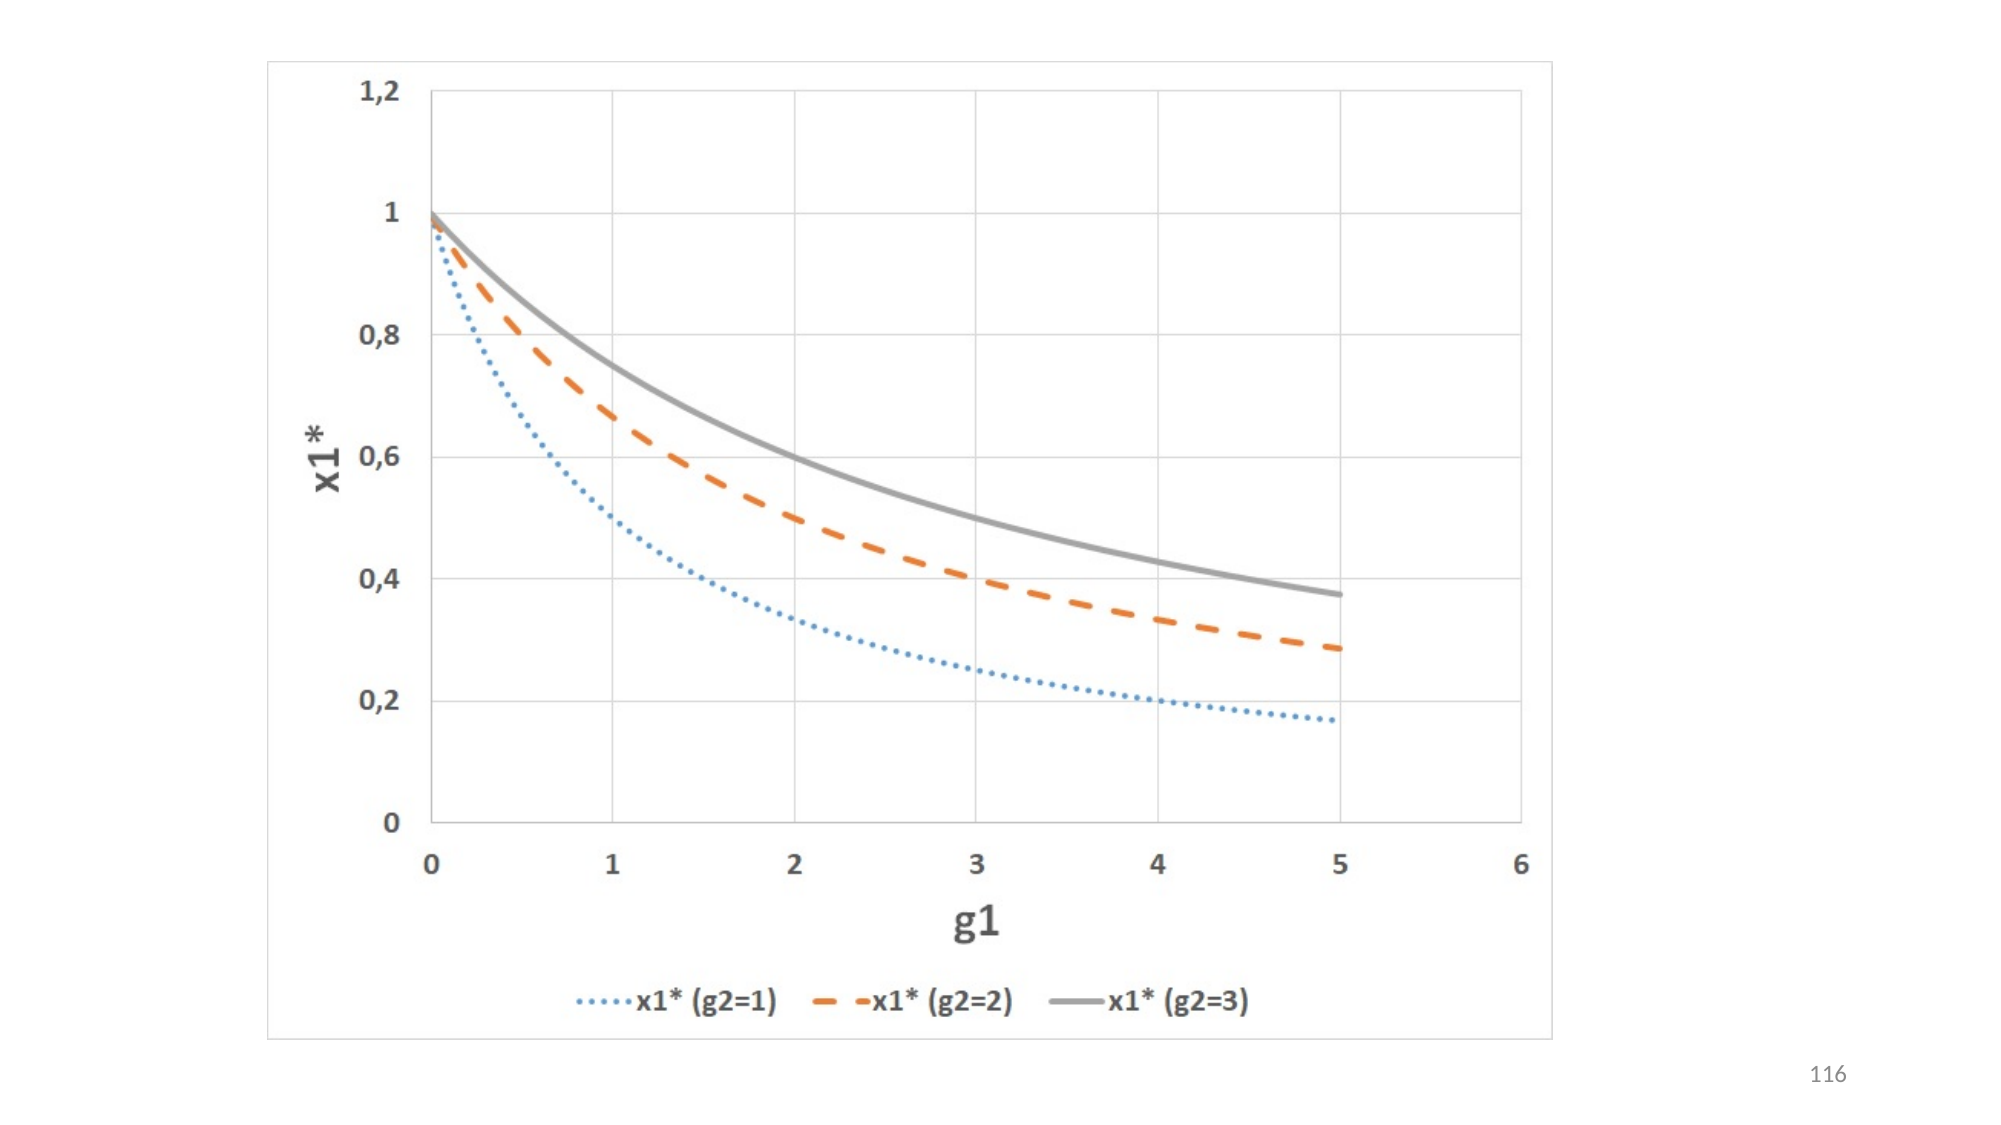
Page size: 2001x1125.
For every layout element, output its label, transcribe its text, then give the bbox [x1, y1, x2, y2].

picture [267, 61, 1553, 1040]
slide_number 116 [1412, 1042, 1863, 1103]
